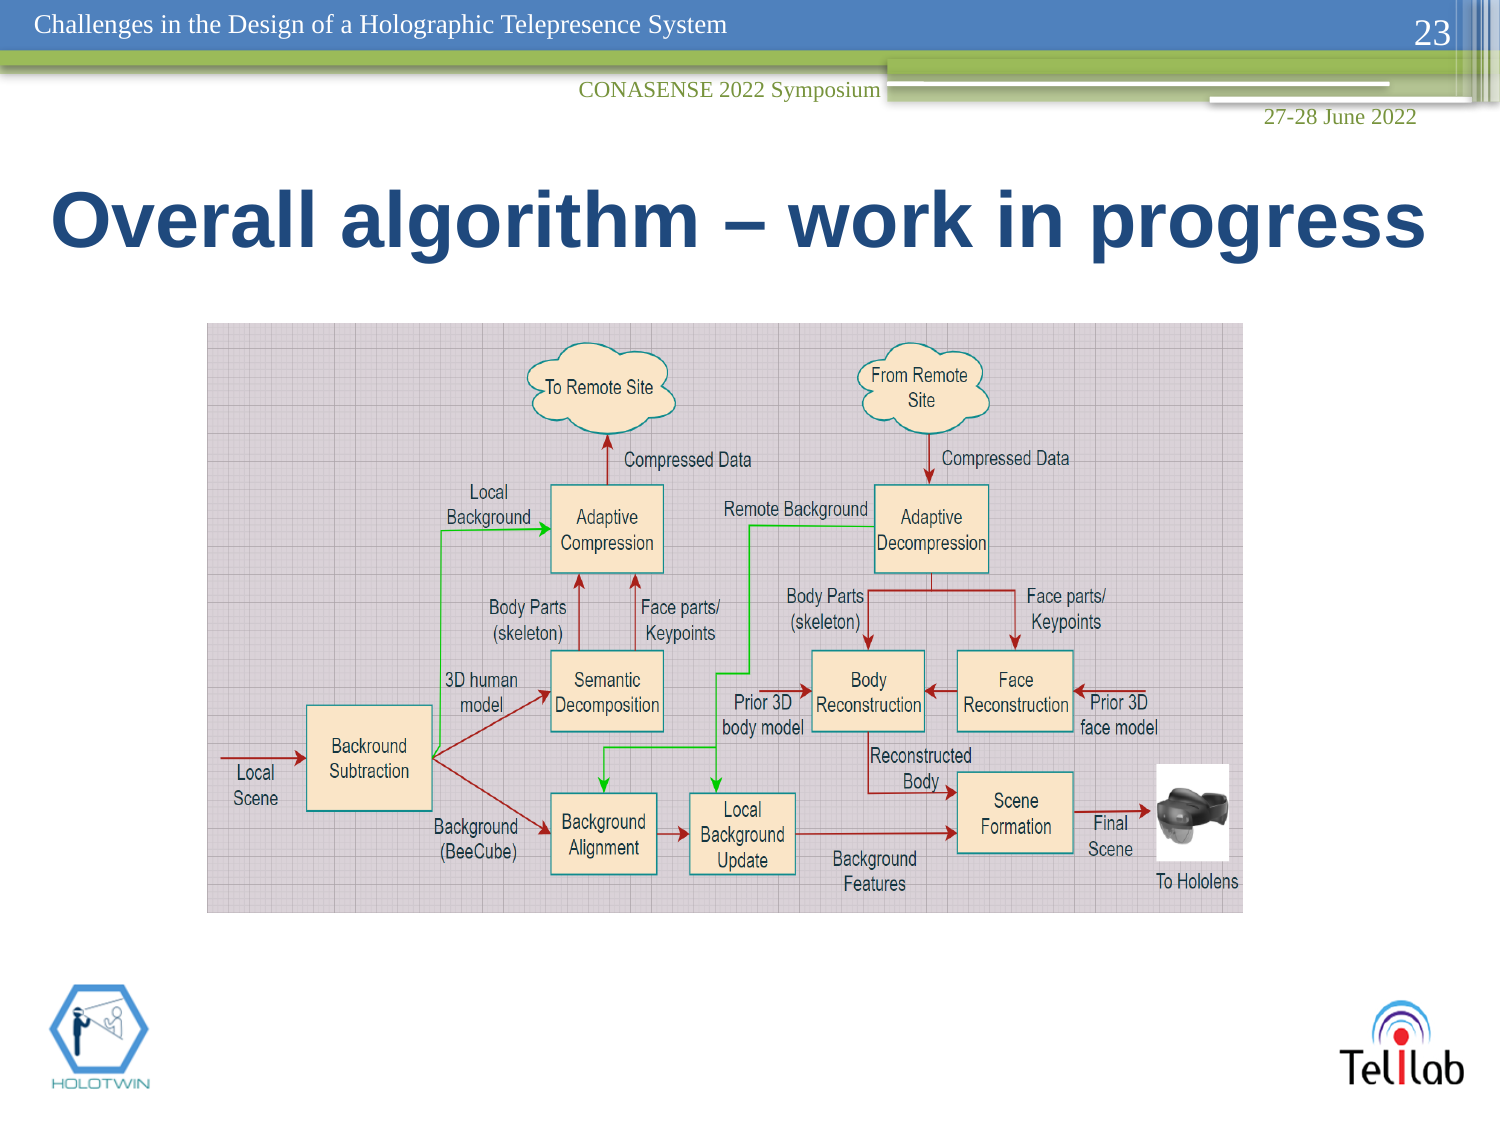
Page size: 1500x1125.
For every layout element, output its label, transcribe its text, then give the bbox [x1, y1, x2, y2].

footer CONASENSE 2022 Symposium [33, 54, 882, 102]
slide_number 23 [1341, 0, 1466, 61]
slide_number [1210, 94, 1471, 142]
picture [207, 322, 1243, 913]
picture [38, 974, 160, 1099]
picture [1339, 999, 1464, 1085]
title Overall algorithm – work in progress [35, 141, 1465, 290]
